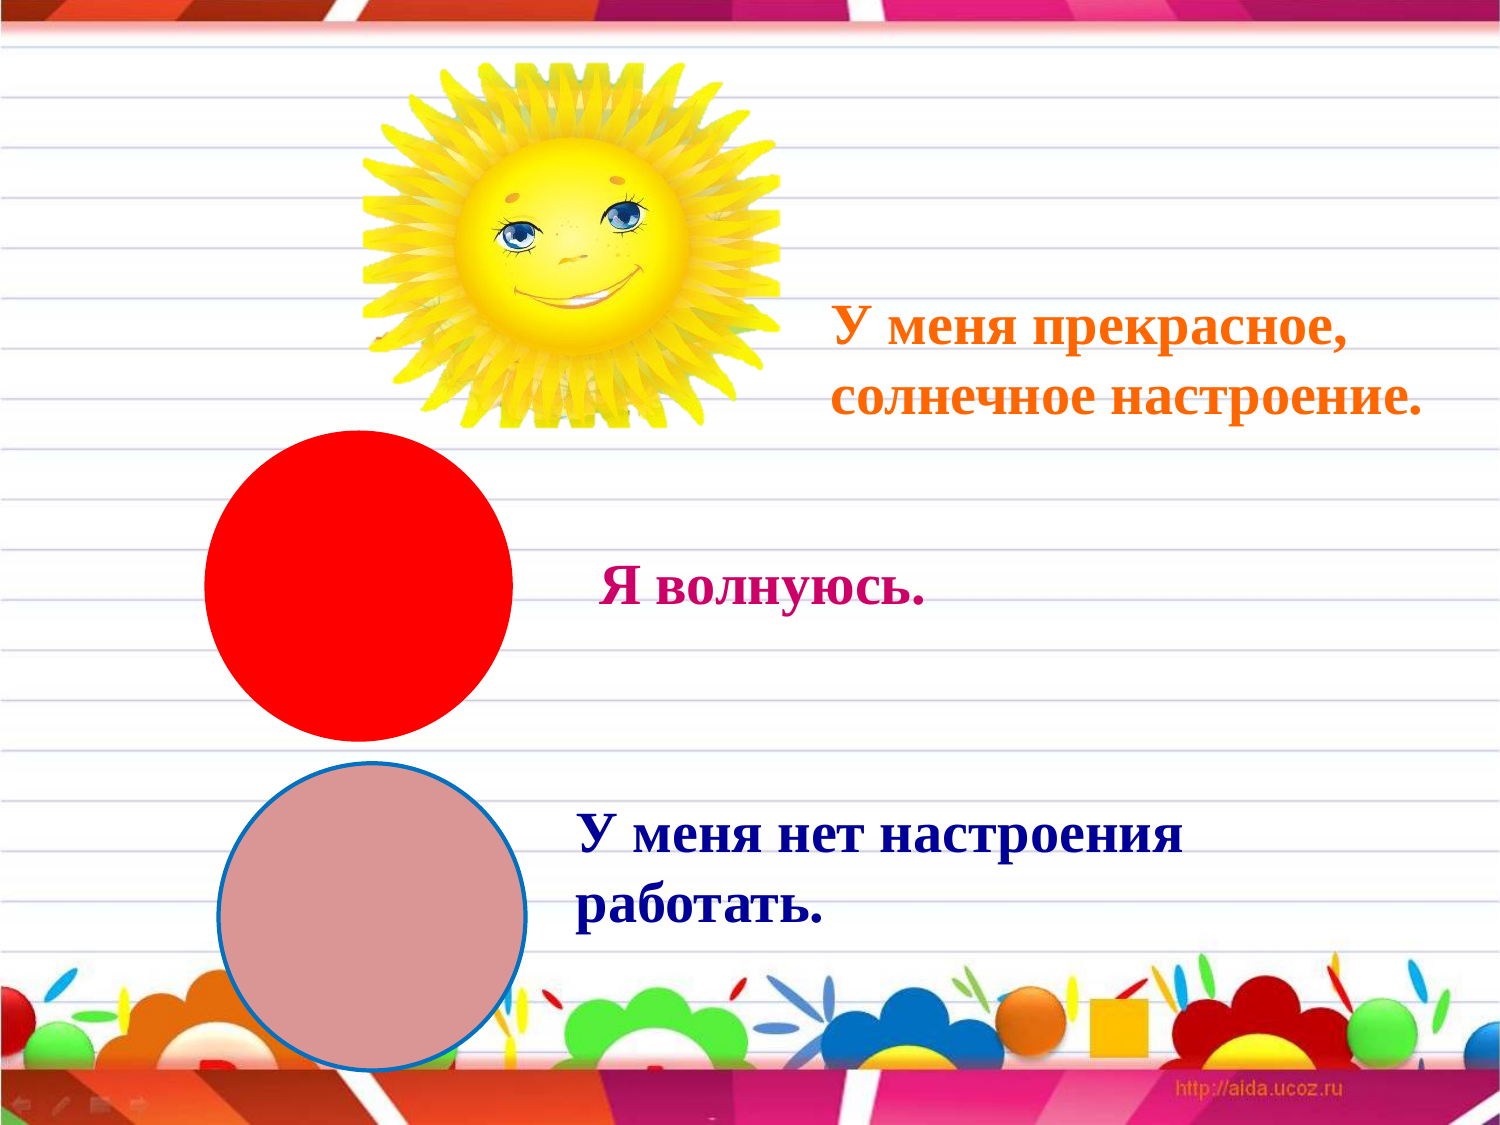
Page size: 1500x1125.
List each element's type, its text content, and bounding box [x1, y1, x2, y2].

text_box [204, 439, 513, 742]
text_box У меня прекрасное, солнечное настроение. [838, 278, 1499, 434]
text_box [216, 761, 528, 1073]
picture [0, 0, 1500, 1125]
text_box Я волнуюсь. [584, 538, 1447, 624]
text_box У меня нет настроения работать. [560, 786, 1450, 942]
